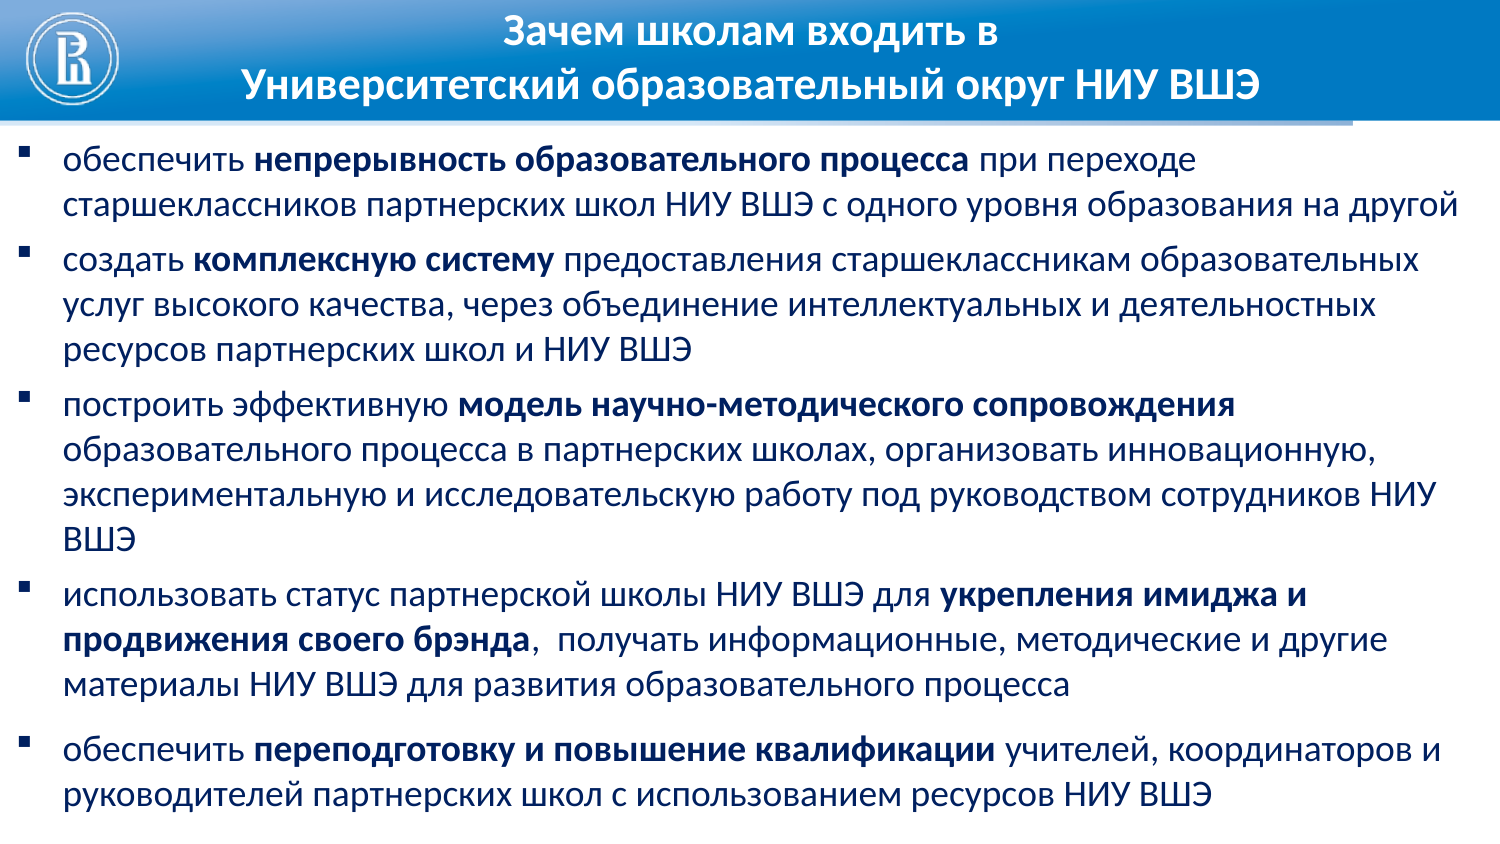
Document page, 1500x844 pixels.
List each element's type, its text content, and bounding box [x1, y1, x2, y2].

picture [0, 0, 1500, 126]
text_box обеспечить непрерывность образовательного процесса при переходе старшеклассников партнерских школ НИУ ВШЭ с одного уровня образования на другой создать комплексную систему предоставления старшеклассникам образовательных услуг высокого качества, через объединение интеллектуальных и деятельностных ресурсов партнерских школ и НИУ ВШЭ построить эффективную модель научно-методического сопровождения образовательного процесса в партнерских школах, организовать инновационную, экспериментальную и исследовательскую работу под руководством сотрудников НИУ ВШЭ использовать статус партнерской школы НИУ ВШЭ для укрепления имиджа и продвижения своего брэнда, получать информационные, методические и другие материалы НИУ ВШЭ для развития образовательного процесса обеспечить переподготовку и повышение квалификации учителей, координаторов и руководителей партнерских школ с использованием ресурсов НИУ ВШЭ [1, 134, 1500, 822]
